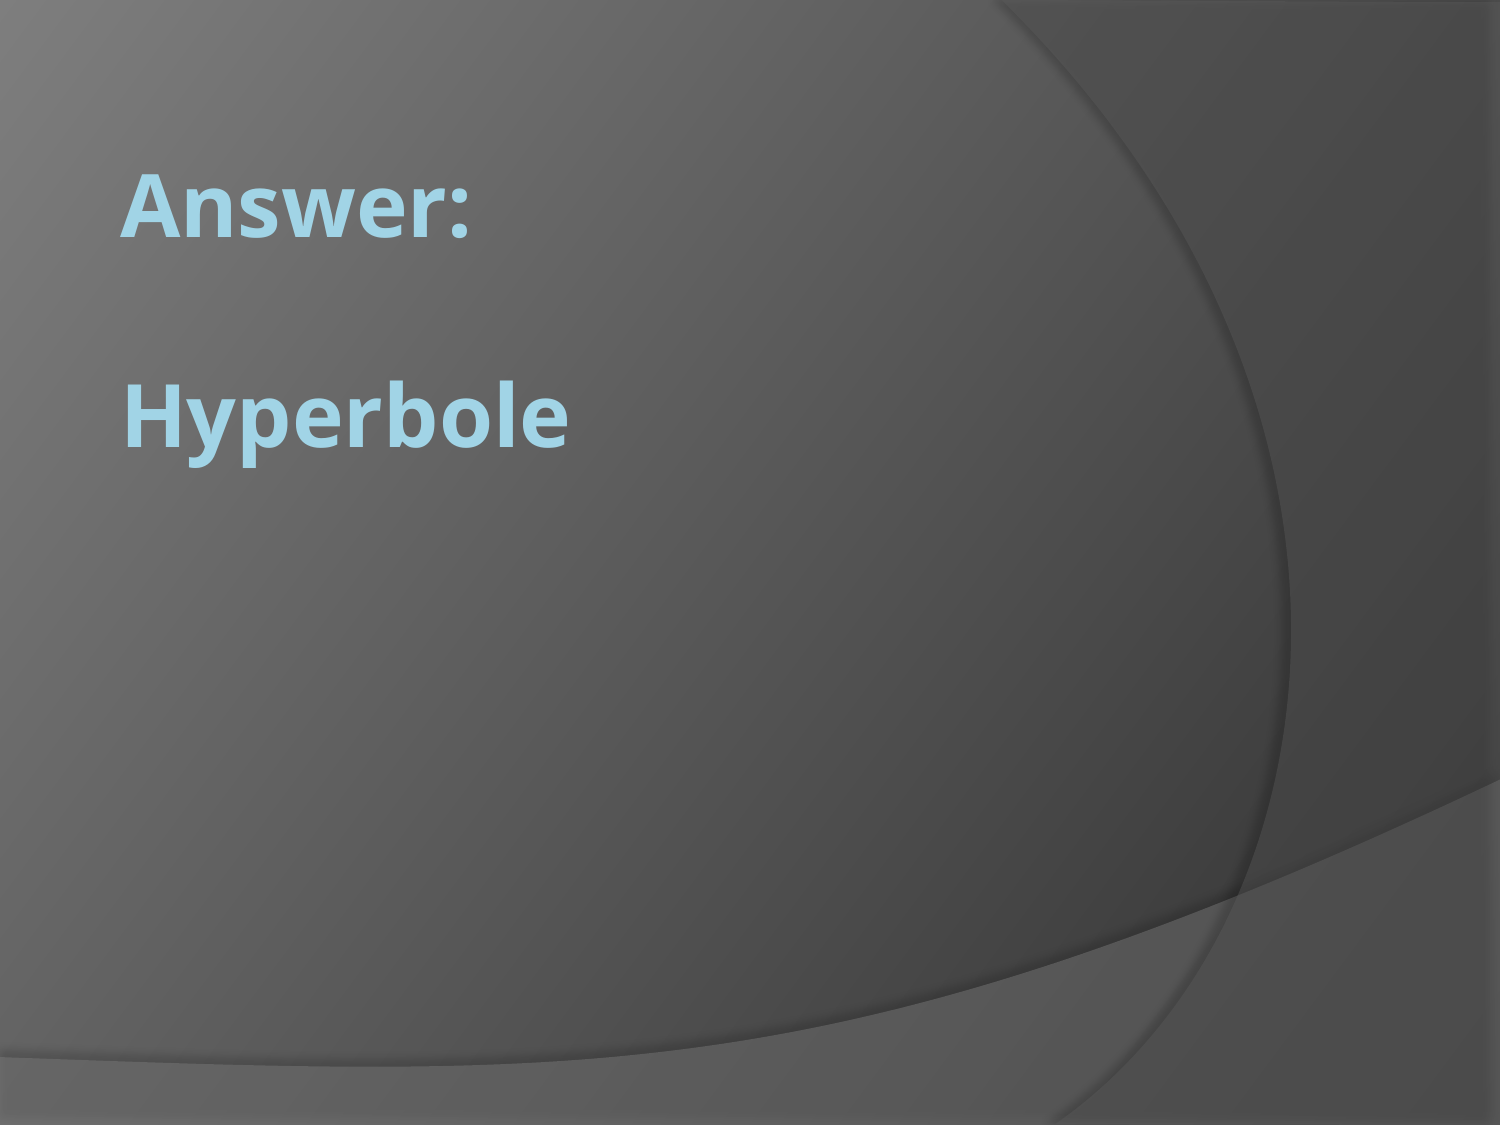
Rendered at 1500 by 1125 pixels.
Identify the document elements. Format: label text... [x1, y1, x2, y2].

title Answer: Hyperbole [112, 149, 1200, 888]
